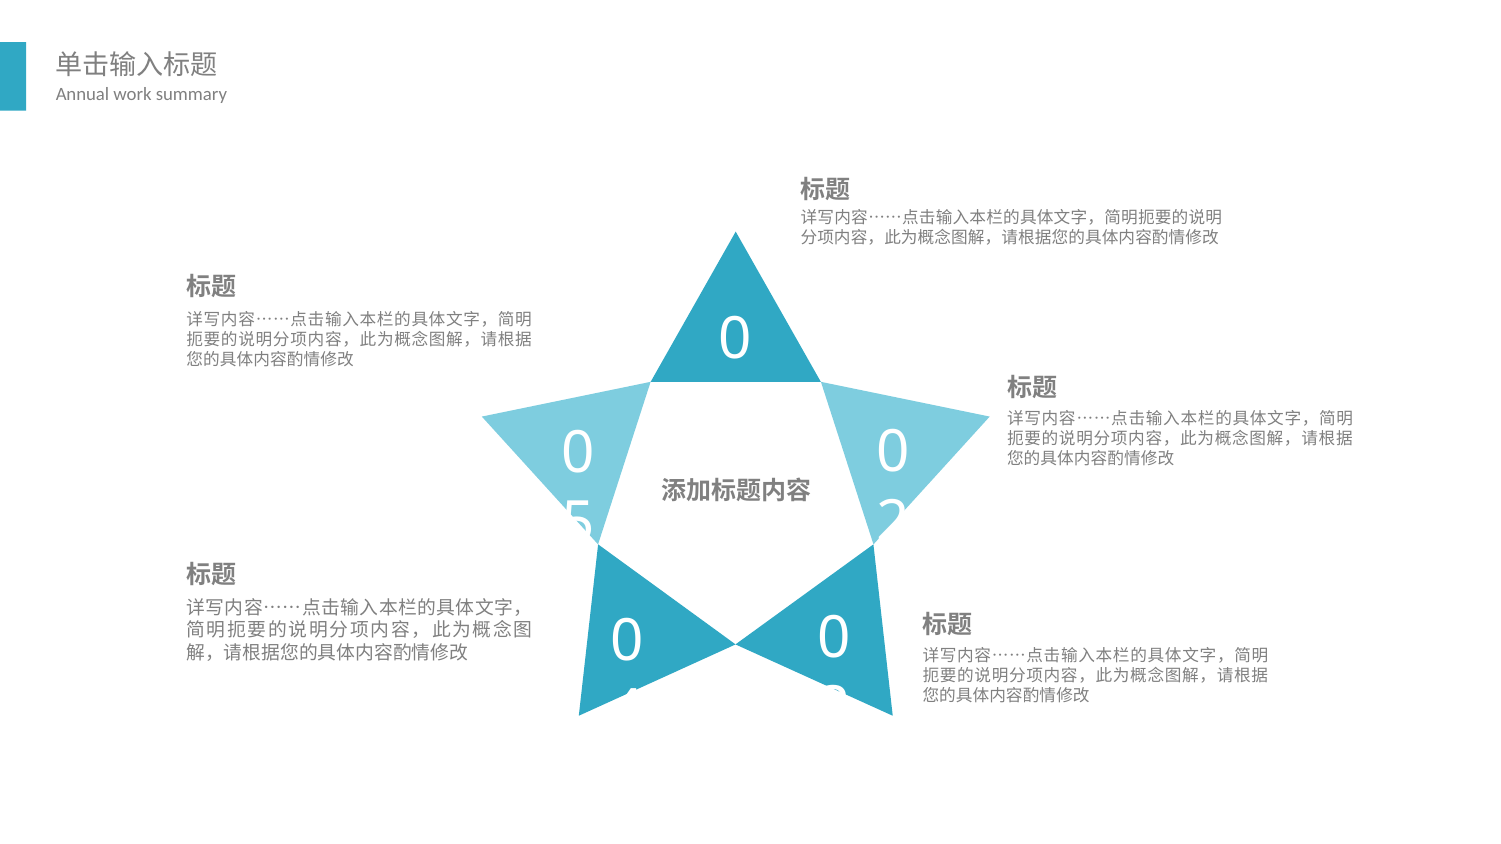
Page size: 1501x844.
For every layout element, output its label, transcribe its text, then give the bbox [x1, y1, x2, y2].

text_box 标题 [800, 173, 1008, 204]
text_box 04 [598, 601, 657, 742]
text_box [481, 381, 651, 514]
text_box 添加标题内容 [655, 474, 819, 505]
text_box 标题 [186, 558, 384, 589]
text_box 05 [549, 414, 608, 555]
text_box 详写内容……点击输入本栏的具体文字，简明扼要的说明分项内容，此为概念图解，请根据您的具体内容酌情修改 [186, 595, 533, 664]
text_box [651, 231, 821, 382]
text_box 03 [804, 599, 864, 740]
text_box 详写内容……点击输入本栏的具体文字，简明扼要的说明分项内容，此为概念图解，请根据您的具体内容酌情修改 [800, 206, 1223, 247]
text_box 01 [706, 300, 765, 441]
text_box 02 [863, 412, 923, 553]
text_box 标题 [1007, 370, 1215, 401]
text_box [820, 381, 990, 512]
text_box 标题 [186, 270, 364, 301]
text_box 详写内容……点击输入本栏的具体文字，简明扼要的说明分项内容，此为概念图解，请根据您的具体内容酌情修改 [922, 644, 1269, 705]
text_box [735, 551, 893, 716]
text_box [578, 551, 736, 716]
text_box 标题 [922, 608, 1130, 639]
text_box 详写内容……点击输入本栏的具体文字，简明扼要的说明分项内容，此为概念图解，请根据您的具体内容酌情修改 [186, 308, 533, 369]
text_box 详写内容……点击输入本栏的具体文字，简明扼要的说明分项内容，此为概念图解，请根据您的具体内容酌情修改 [1007, 407, 1354, 468]
